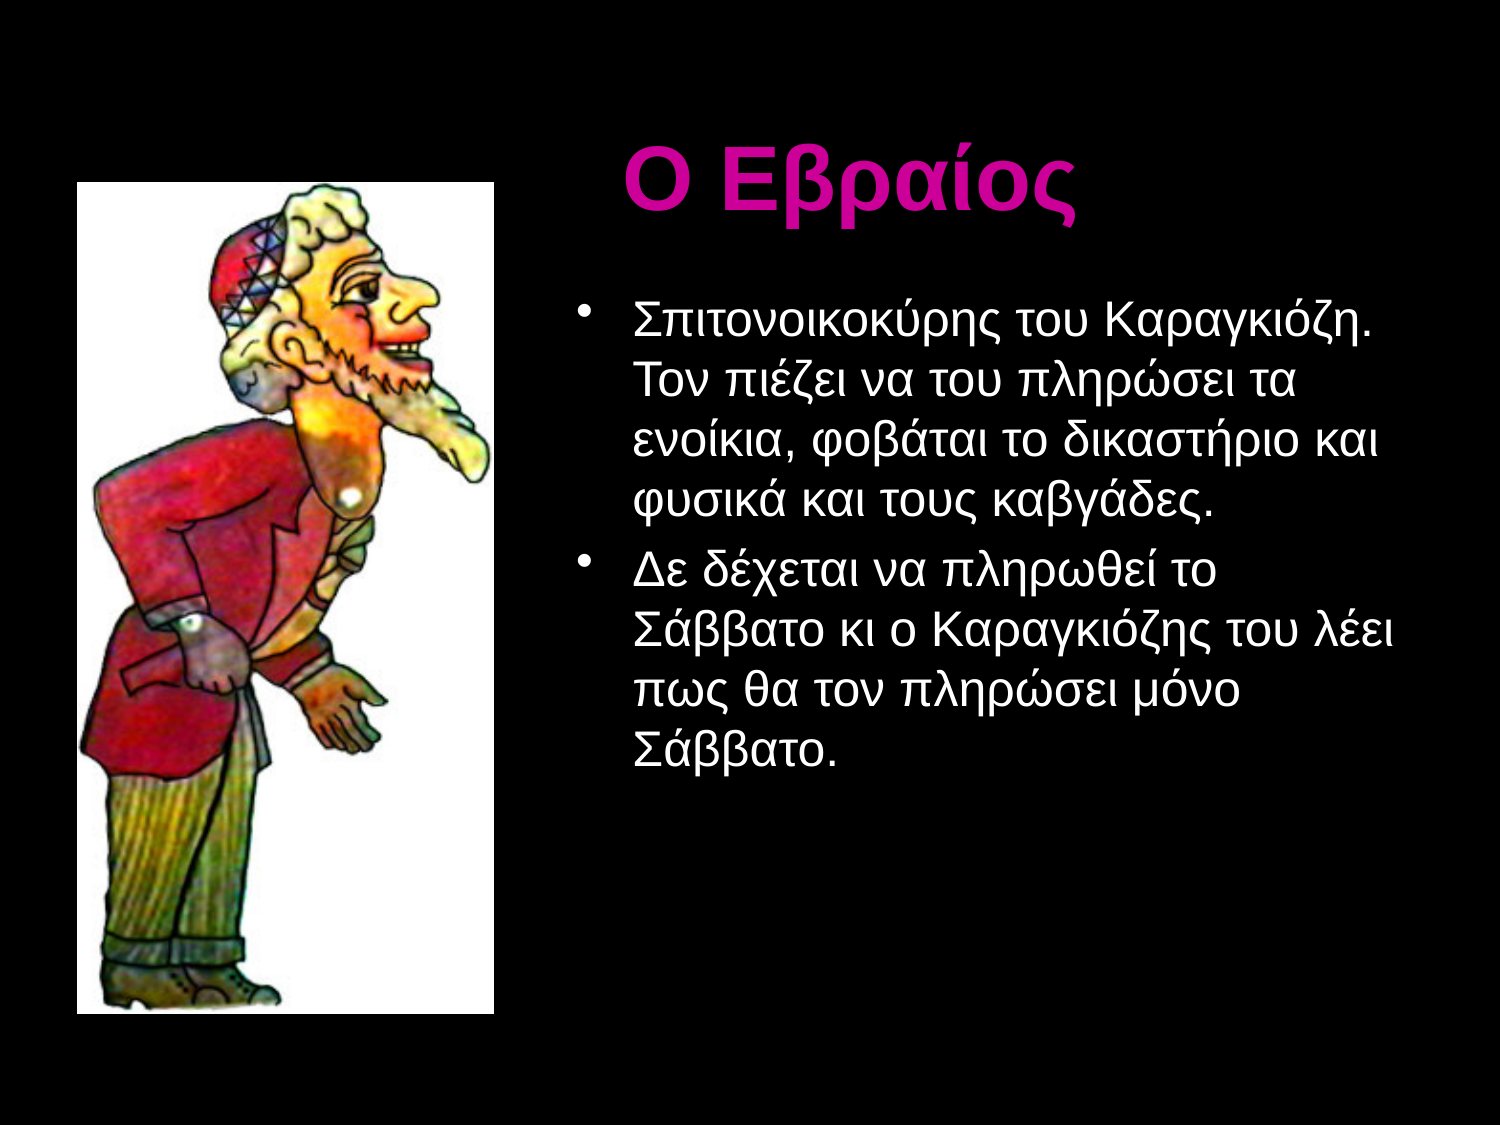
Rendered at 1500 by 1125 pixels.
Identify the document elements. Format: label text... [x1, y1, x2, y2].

title Ο Εβραίος [0, 66, 1259, 255]
picture [77, 182, 494, 1014]
list Σπιτονοικοκύρης του Καραγκιόζη. Τον πιέζει να του πληρώσει τα ενοίκια, φοβάται το δικαστήριο και φυσικά και τους καβγάδες. Δε δέχεται να πληρωθεί το Σάββατο κι ο Καραγκιόζης του λέει πως θα τον πληρώσει μόνο Σάββατο. [560, 278, 1437, 1099]
